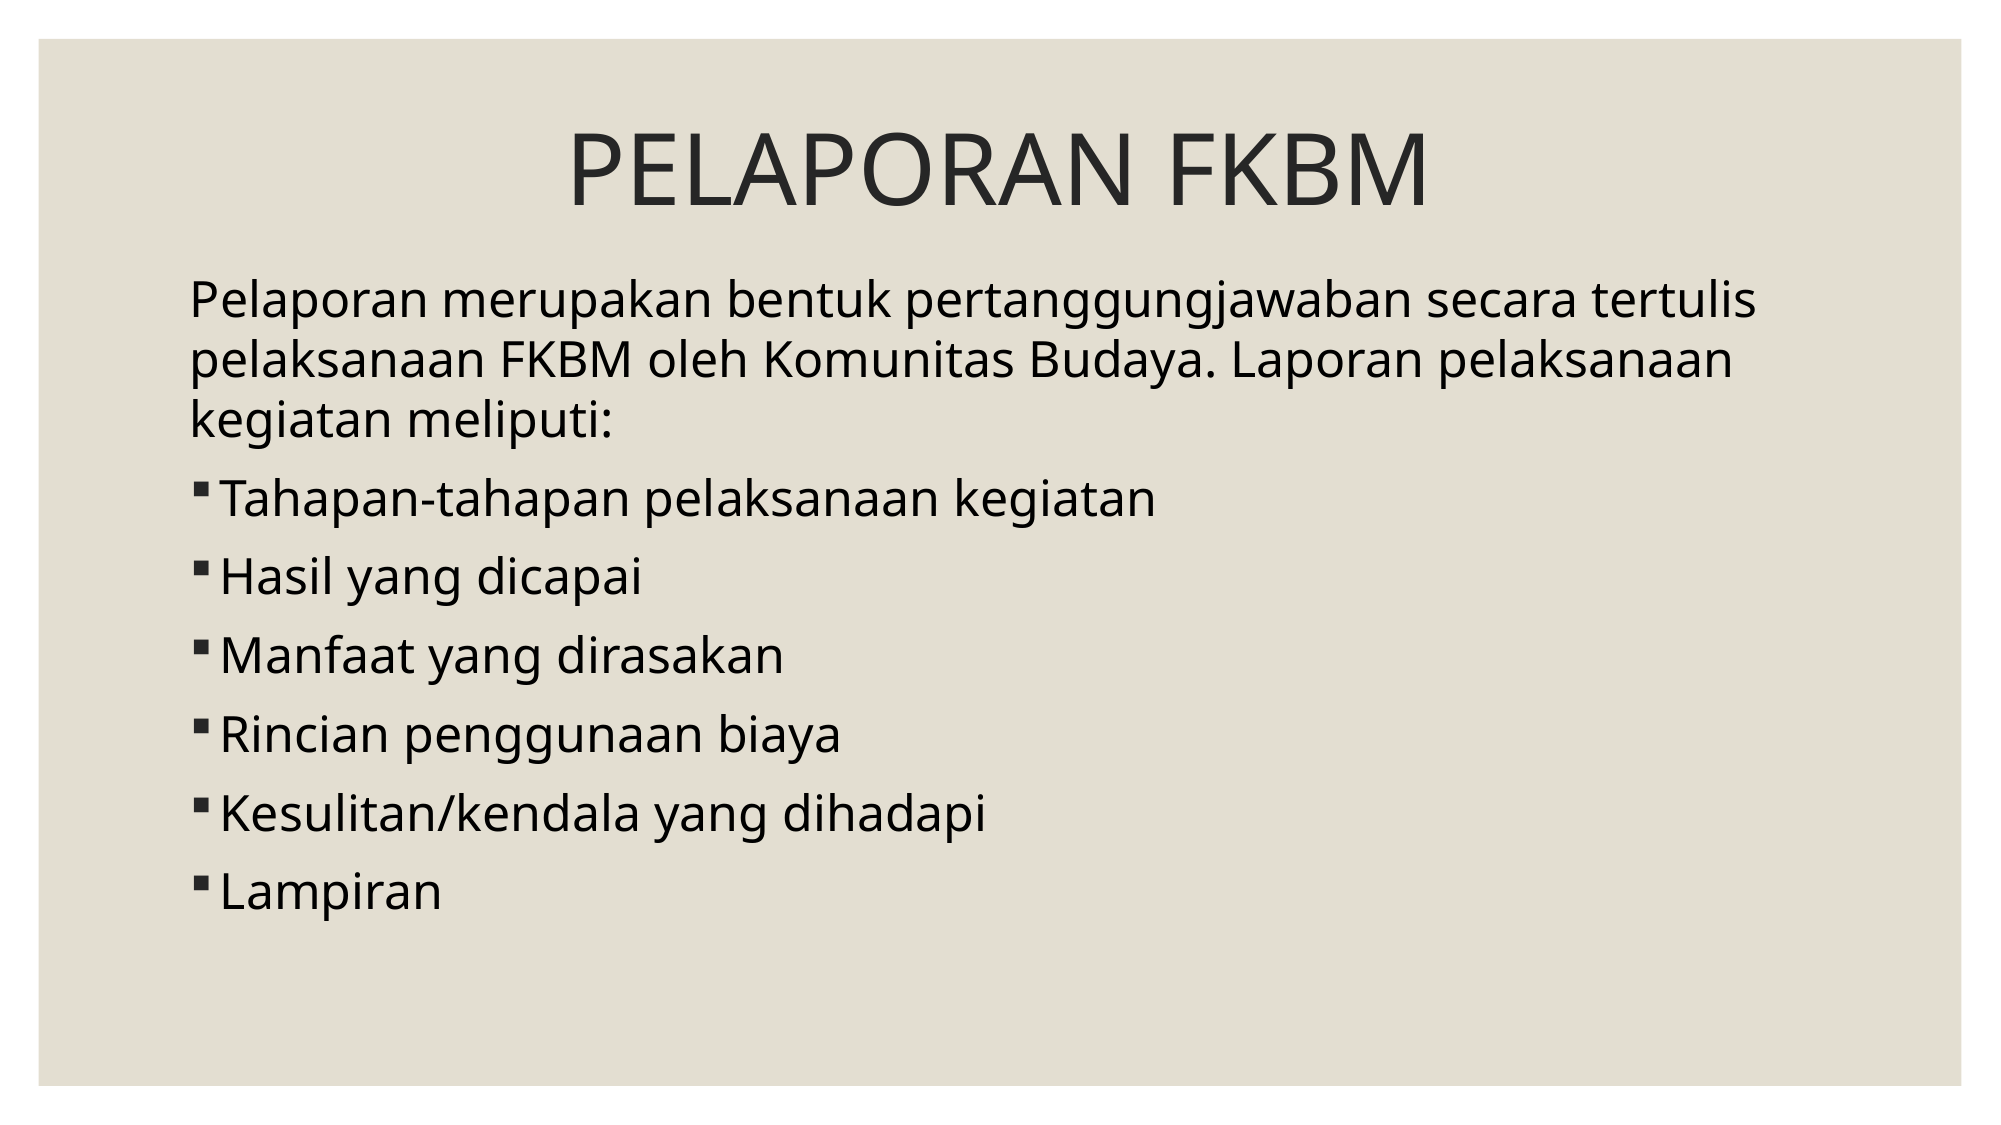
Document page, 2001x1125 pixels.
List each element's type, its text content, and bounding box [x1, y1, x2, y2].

title PELAPORAN FKBM [174, 86, 1825, 259]
list Pelaporan merupakan bentuk pertanggungjawaban secara tertulis pelaksanaan FKBM oleh Komunitas Budaya. Laporan pelaksanaan kegiatan meliputi: Tahapan-tahapan pelaksanaan kegiatan Hasil yang dicapai Manfaat yang dirasakan Rincian penggunaan biaya Kesulitan/kendala yang dihadapi Lampiran [174, 259, 1825, 1015]
